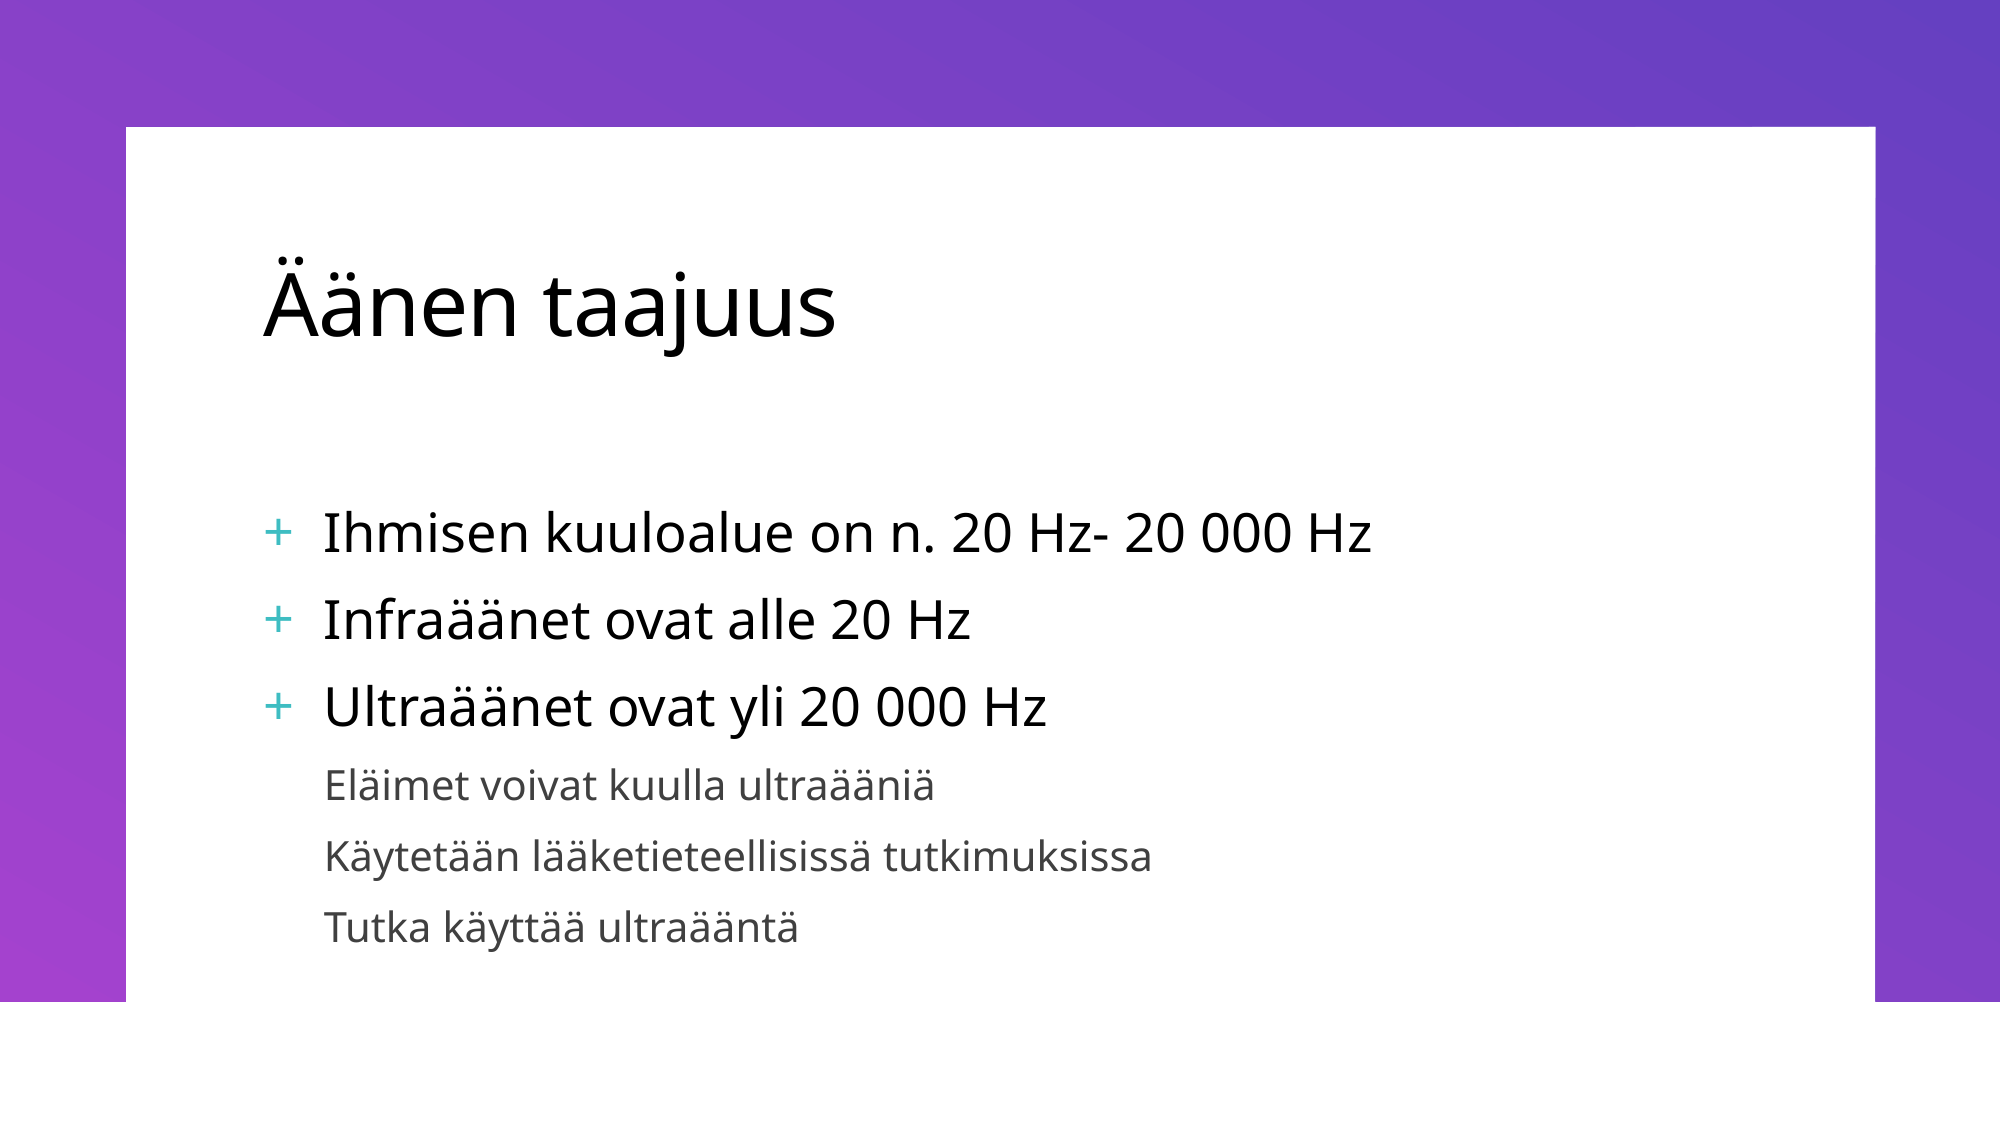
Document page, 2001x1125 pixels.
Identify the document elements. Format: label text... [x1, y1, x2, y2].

title Äänen taajuus [248, 248, 1749, 470]
list Ihmisen kuuloalue on n. 20 Hz- 20 000 Hz Infraäänet ovat alle 20 Hz Ultraäänet ovat yli 20 000 Hz Eläimet voivat kuulla ultraääniä Käytetään lääketieteellisissä tutkimuksissa Tutka käyttää ultraääntä [248, 487, 1749, 1001]
